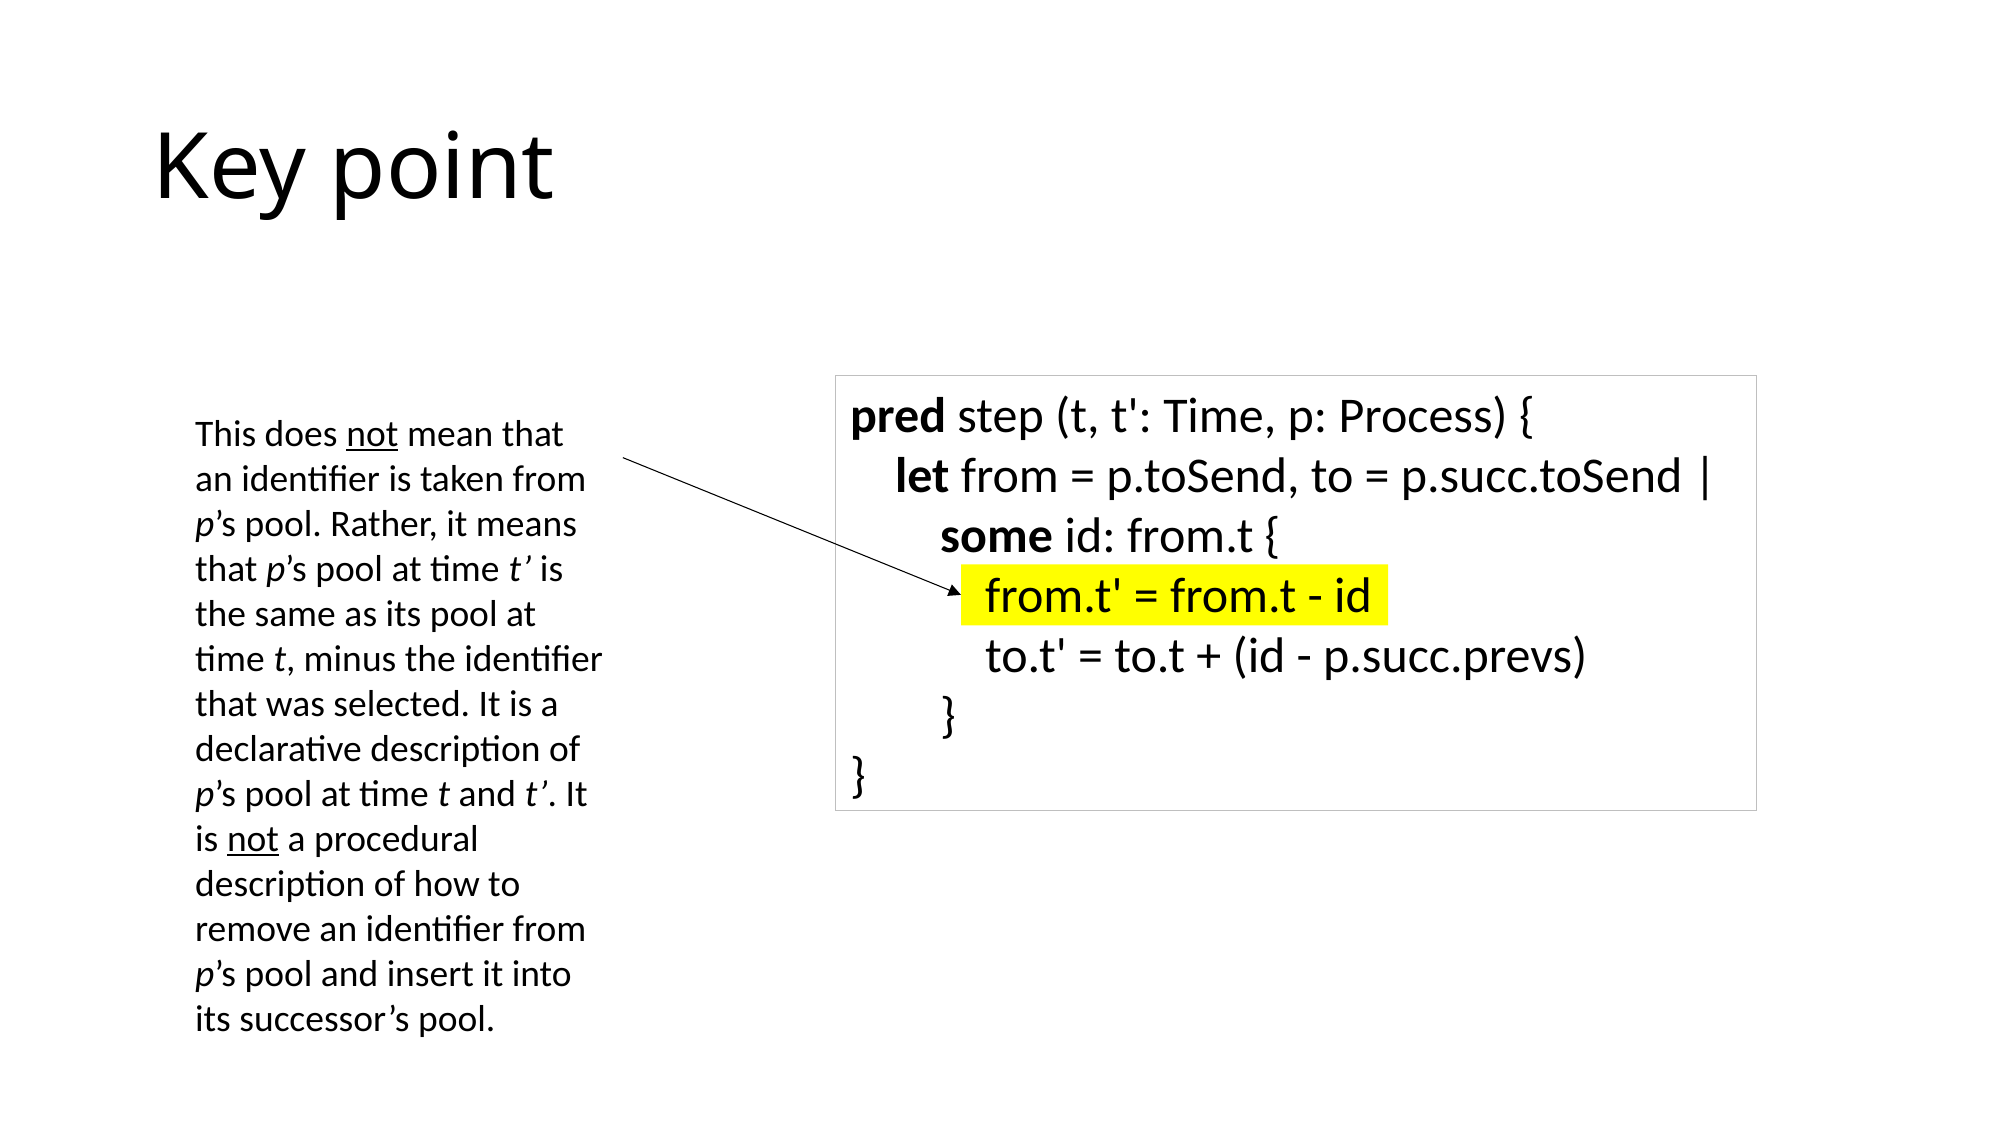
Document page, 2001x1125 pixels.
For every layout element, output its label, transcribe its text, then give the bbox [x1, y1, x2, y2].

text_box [622, 457, 961, 595]
title Key point [137, 59, 1863, 278]
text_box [835, 375, 1757, 815]
text_box This does not mean that an identifier is taken from p’s pool. Rather, it means that p’s pool at time t’ is the same as its pool at time t, minus the identifier that was selected. It is a declarative description of p’s pool at time t and t’. It is not a procedural description of how to remove an identifier from p’s pool and insert it into its successor’s pool. [180, 401, 623, 1046]
